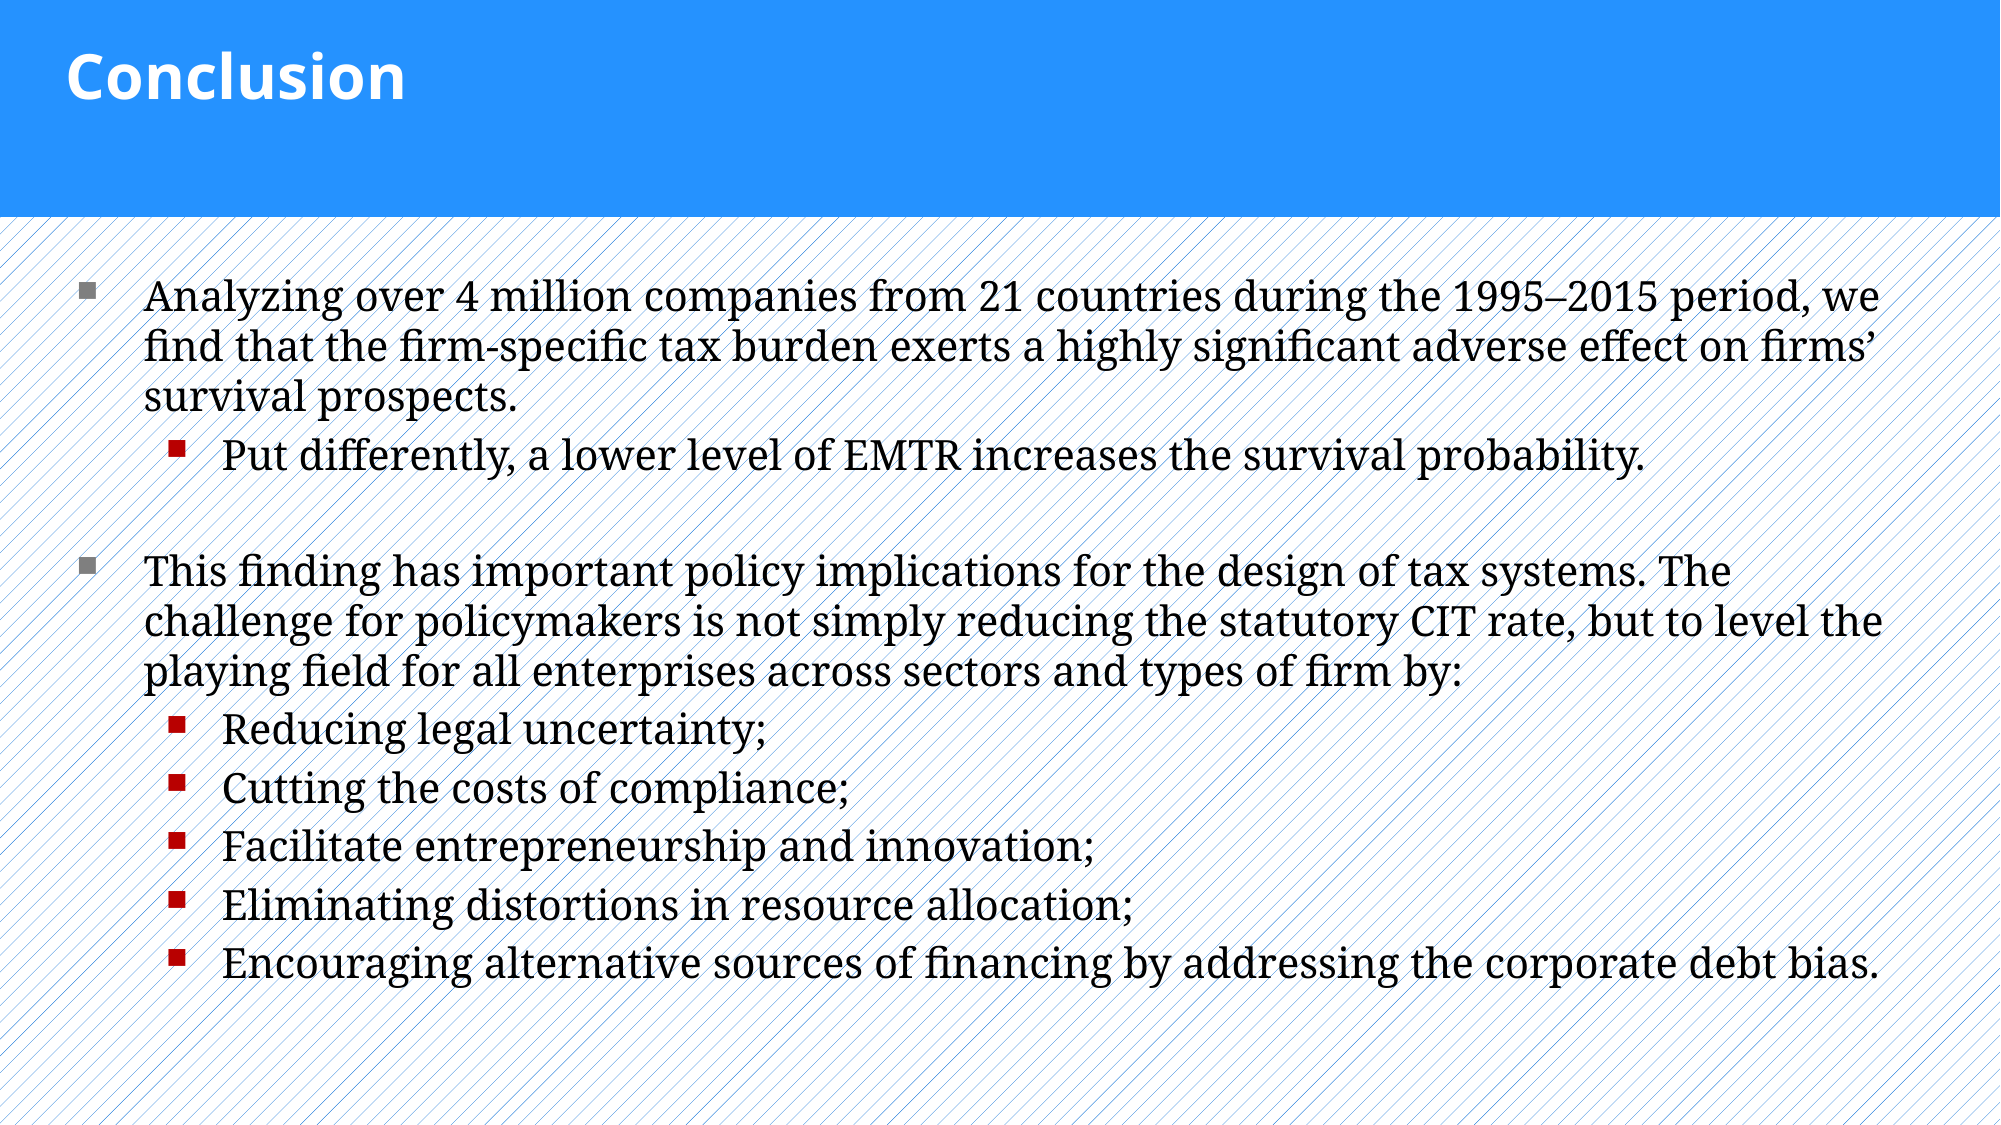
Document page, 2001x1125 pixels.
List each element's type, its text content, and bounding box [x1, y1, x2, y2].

title Conclusion [50, 29, 1851, 217]
text_box [0, 0, 2000, 219]
text_box Analyzing over 4 million companies from 21 countries during the 1995–2015 period, we find that the firm-specific tax burden exerts a highly significant adverse effect on firms’ survival prospects. Put differently, a lower level of EMTR increases the survival probability. This finding has important policy implications for the design of tax systems. The challenge for policymakers is not simply reducing the statutory CIT rate, but to level the playing field for all enterprises across sectors and types of firm by: Reducing legal uncertainty; Cutting the costs of compliance; Facilitate entrepreneurship and innovation; Eliminating distortions in resource allocation; Encouraging alternative sources of financing by addressing the corporate debt bias. [61, 262, 1900, 1102]
